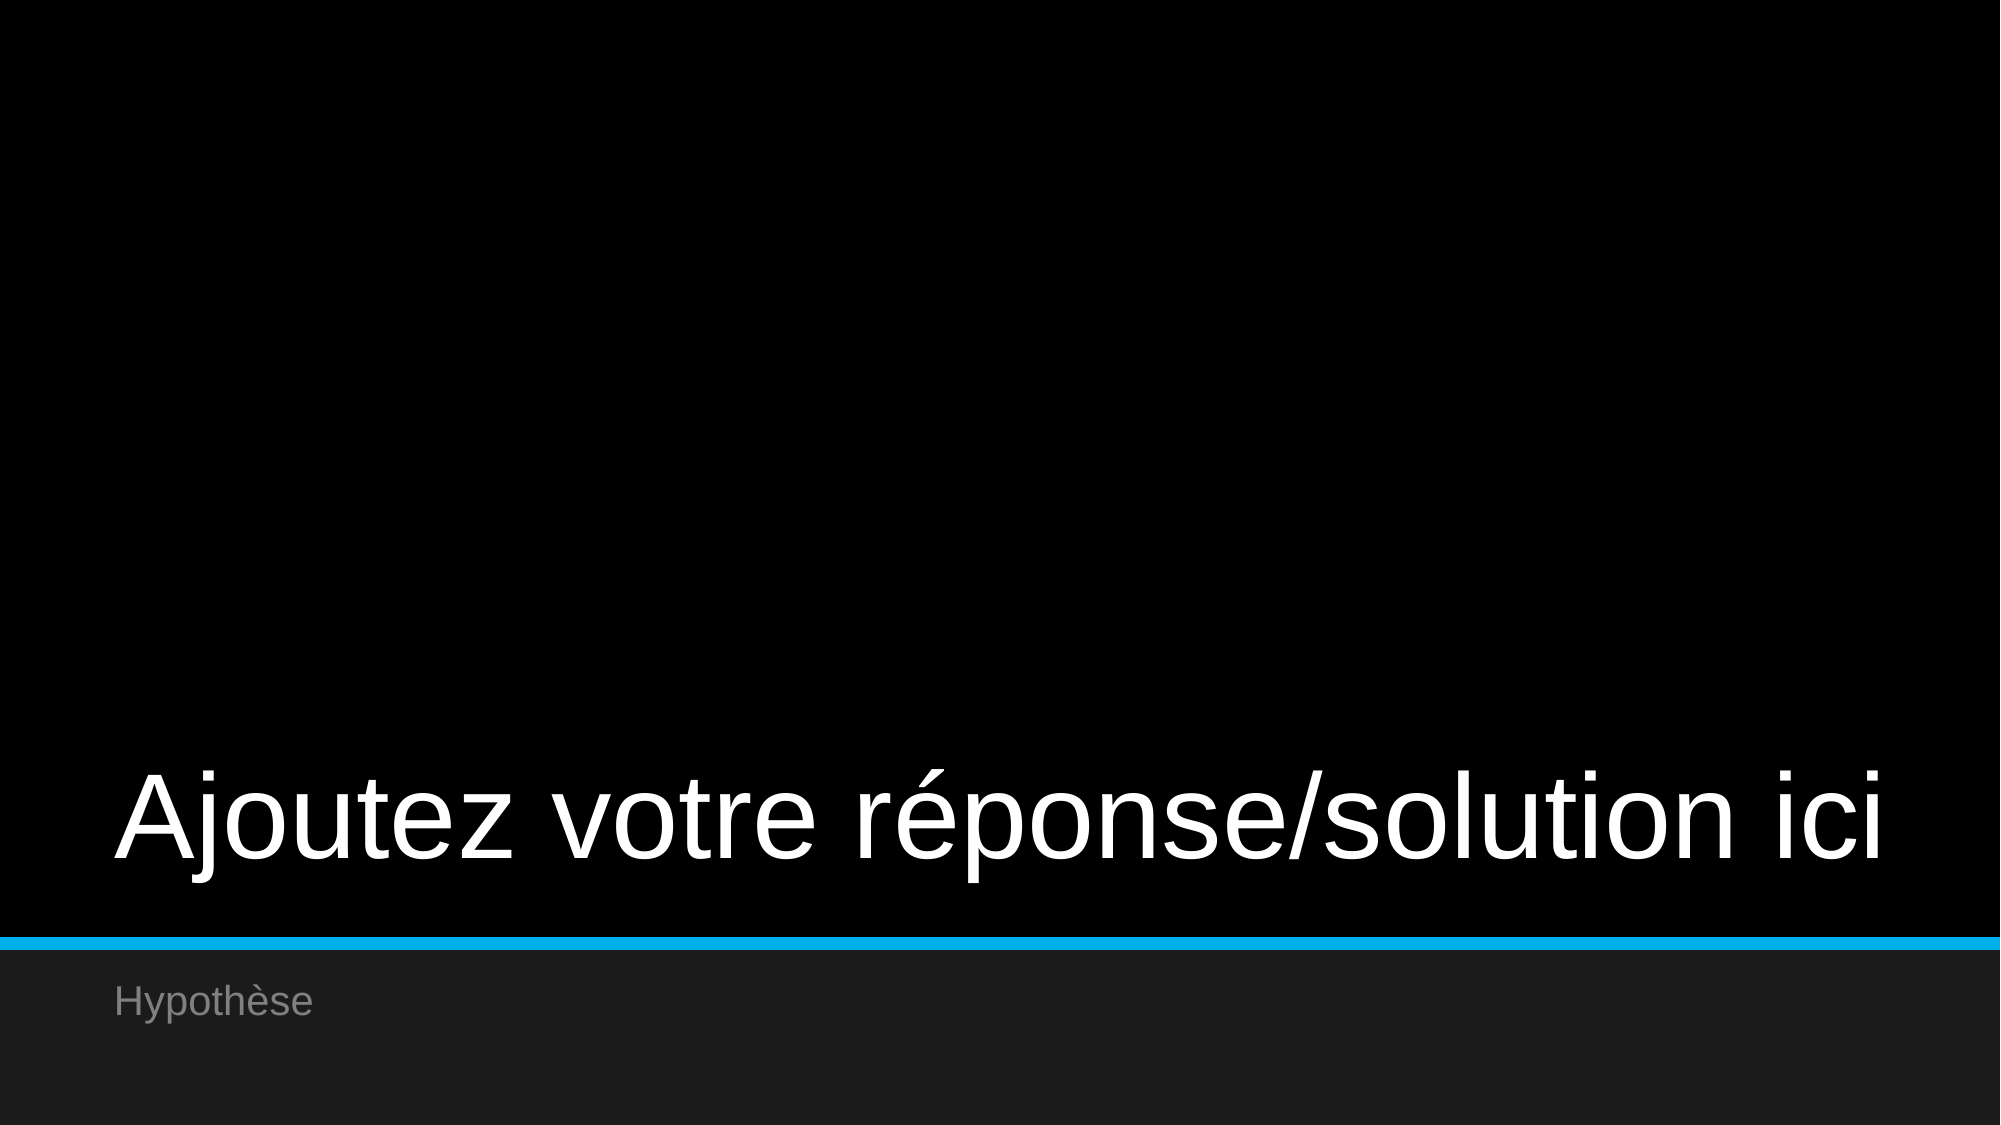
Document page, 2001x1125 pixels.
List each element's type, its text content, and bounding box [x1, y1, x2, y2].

title Ajoutez votre réponse/solution ici [99, 517, 1915, 893]
list Hypothèse [98, 961, 1899, 1036]
